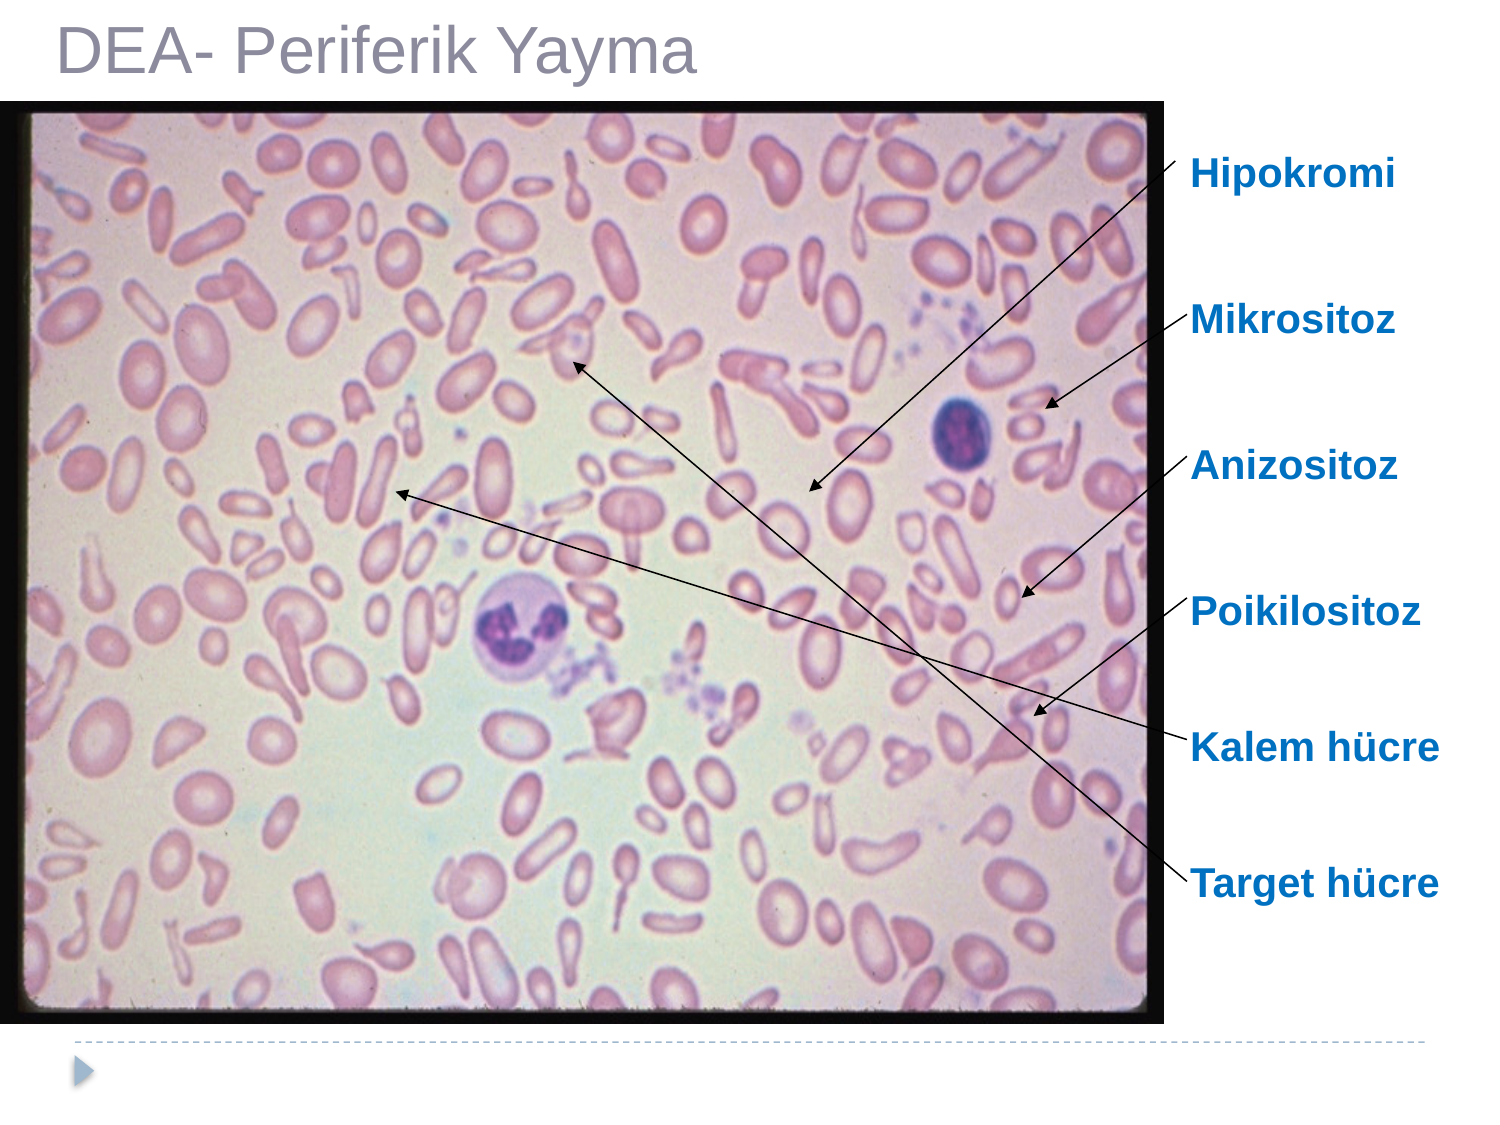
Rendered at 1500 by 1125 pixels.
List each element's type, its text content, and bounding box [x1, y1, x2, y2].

text_box DEA- Periferik Yayma [41, 0, 1447, 95]
text_box Hipokromi Mikrositoz Anizositoz Poikilositoz Kalem hücre Target hücre [1175, 63, 1500, 1125]
picture [0, 101, 1164, 1024]
